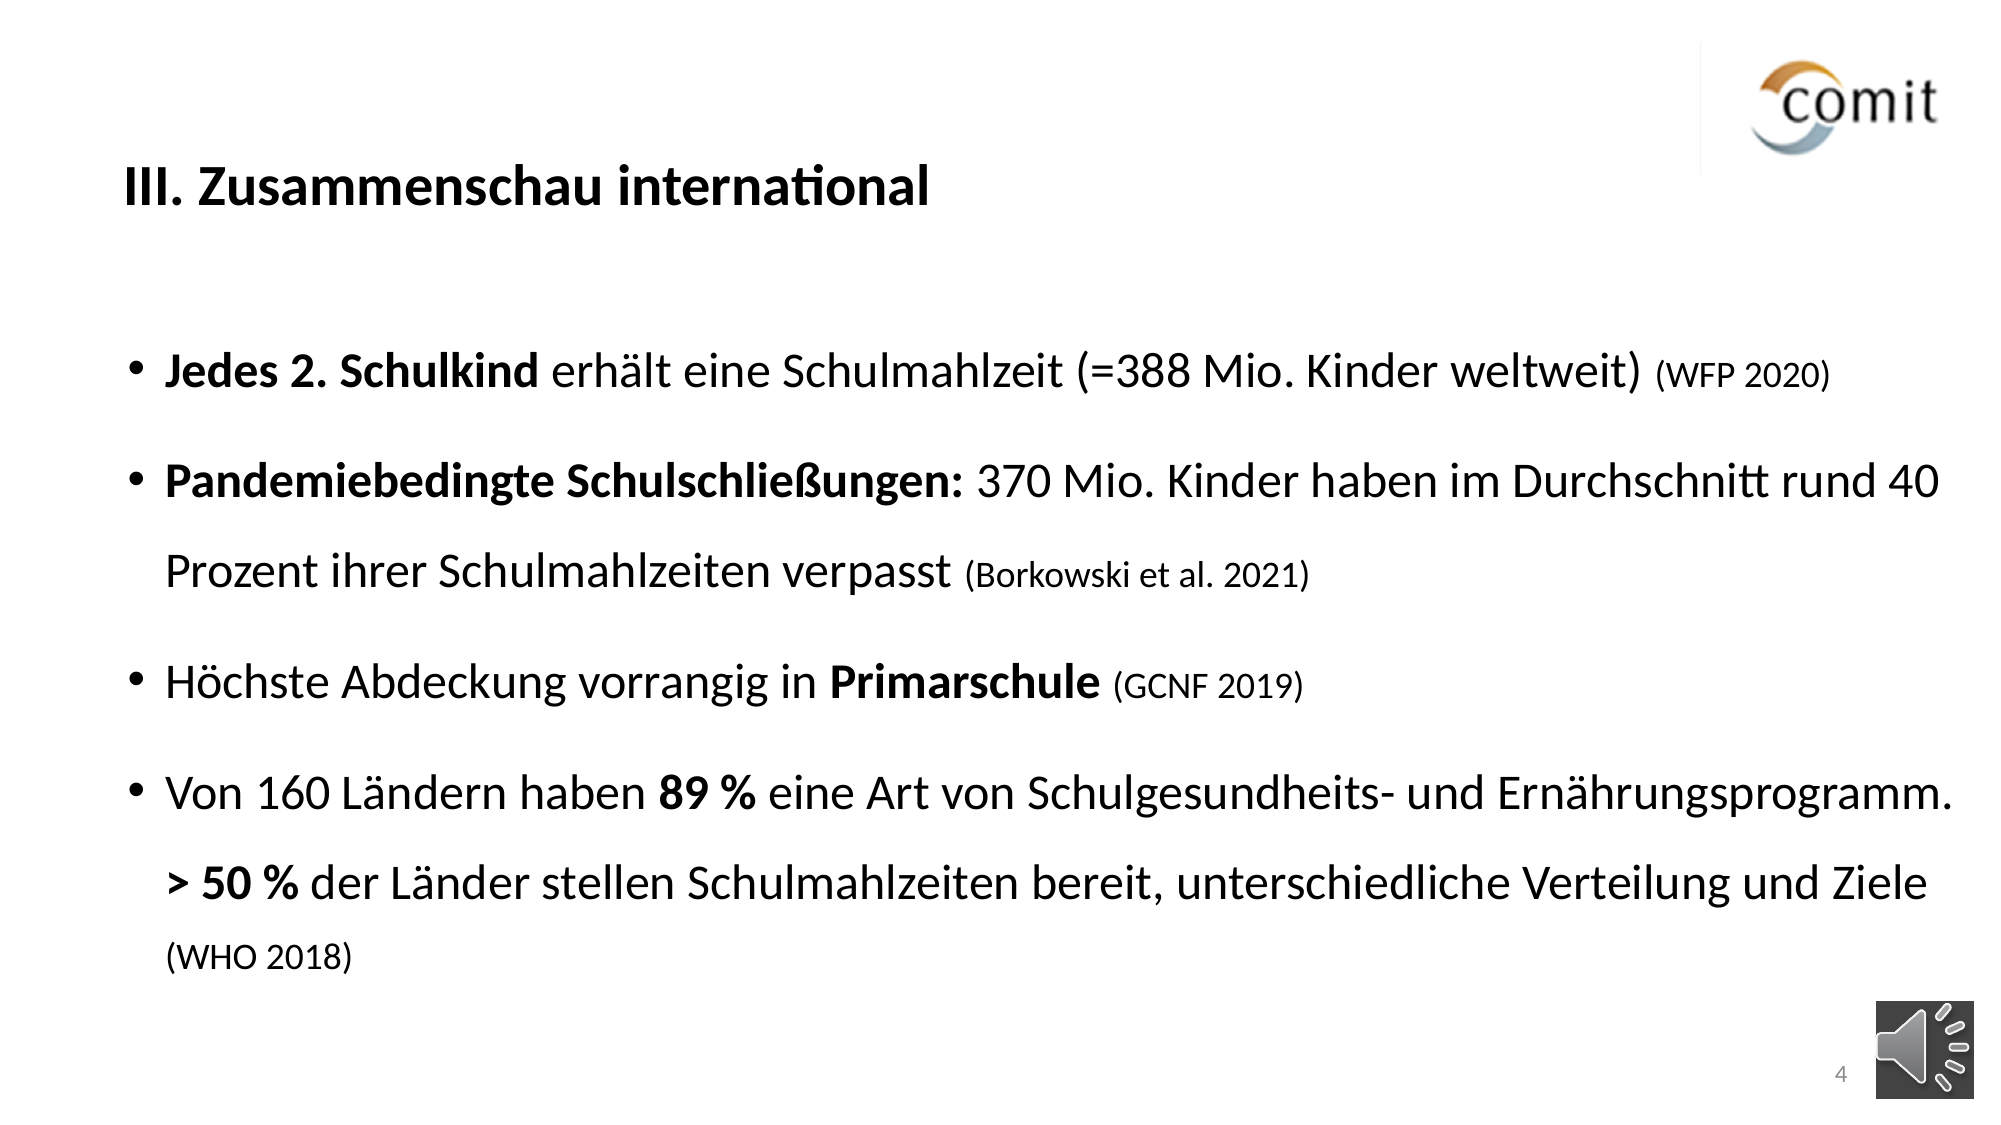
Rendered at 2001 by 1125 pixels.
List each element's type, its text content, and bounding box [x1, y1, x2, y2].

text_box III. Zusammenschau international [108, 119, 1962, 254]
list Jedes 2. Schulkind erhält eine Schulmahlzeit (=388 Mio. Kinder weltweit) (WFP 2020) Pandemiebedingte Schulschließungen: 370 Mio. Kinder haben im Durchschnitt rund 40 Prozent ihrer Schulmahlzeiten verpasst (Borkowski et al. 2021) Höchste Abdeckung vorrangig in Primarschule (GCNF 2019) Von 160 Ländern haben 89 % eine Art von Schulgesundheits- und Ernährungsprogramm. > 50 % der Länder stellen Schulmahlzeiten bereit, unterschiedliche Verteilung und Ziele (WHO 2018) [112, 299, 1975, 1125]
picture [1874, 999, 1975, 1100]
picture [1680, 42, 1949, 180]
slide_number 4 [1412, 1042, 1863, 1103]
